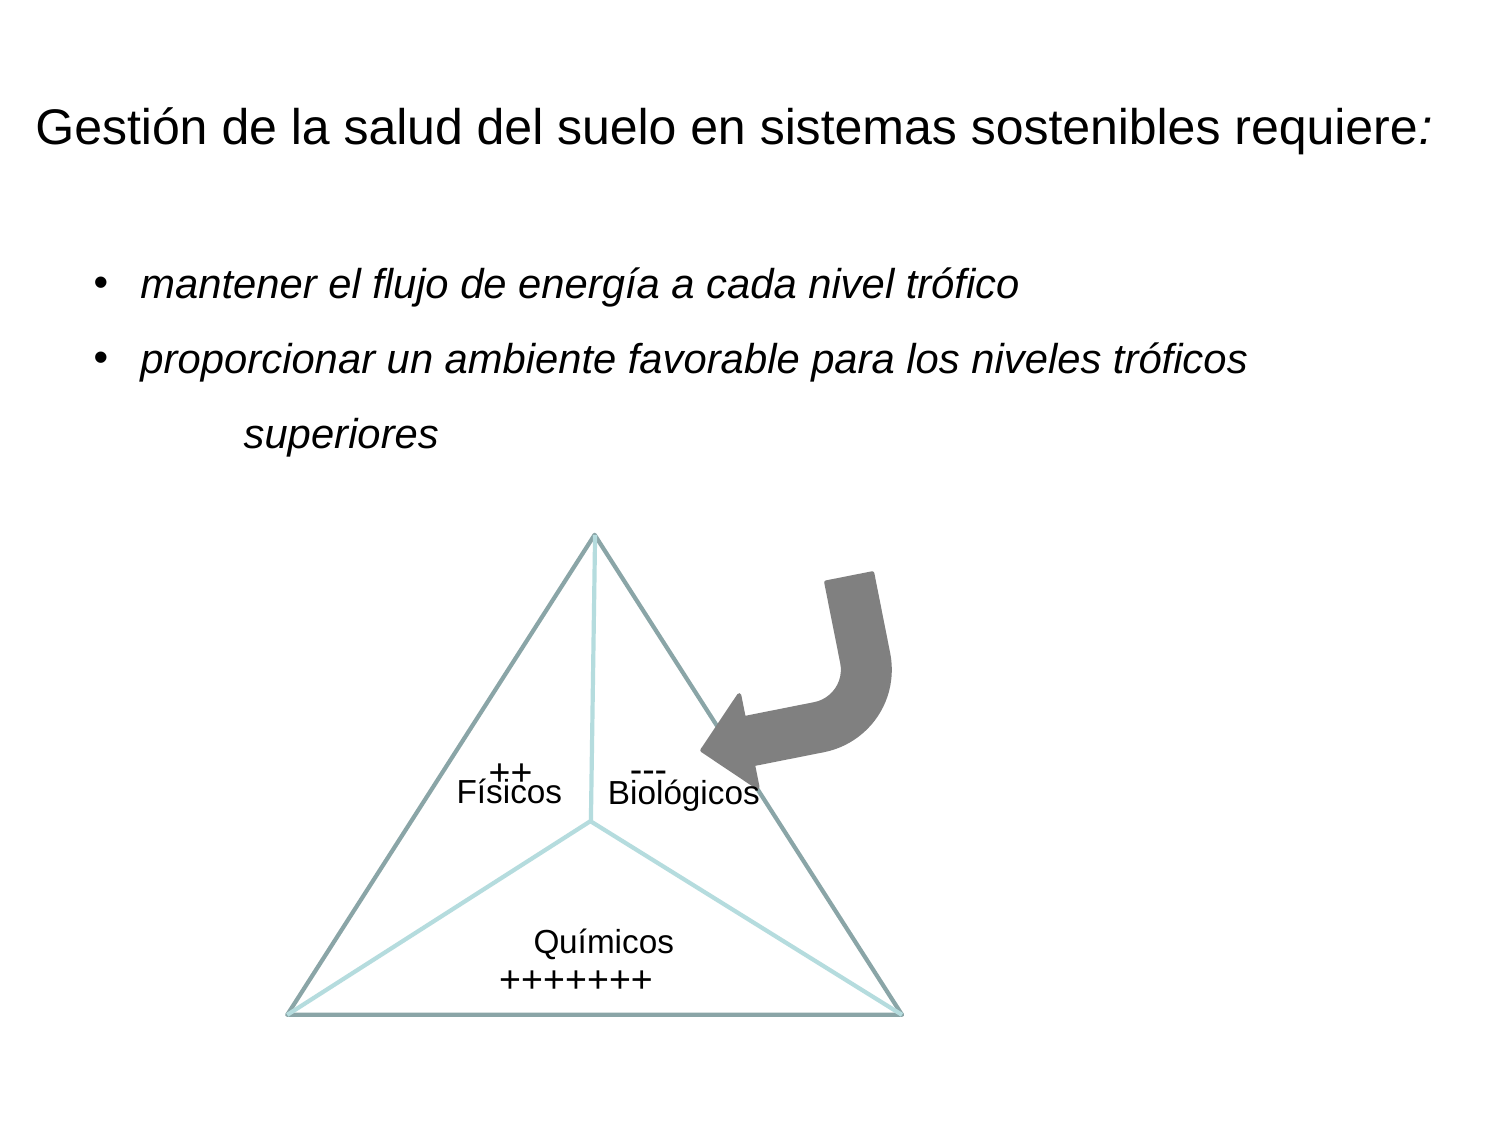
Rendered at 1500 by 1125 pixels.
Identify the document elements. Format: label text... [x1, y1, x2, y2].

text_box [286, 534, 903, 1016]
text_box Gestión de la salud del suelo en sistemas sostenibles requiere: [20, 87, 1448, 163]
text_box mantener el flujo de energía a cada nivel trófico proporcionar un ambiente favorable para los niveles tróficos superiores [78, 249, 1264, 465]
